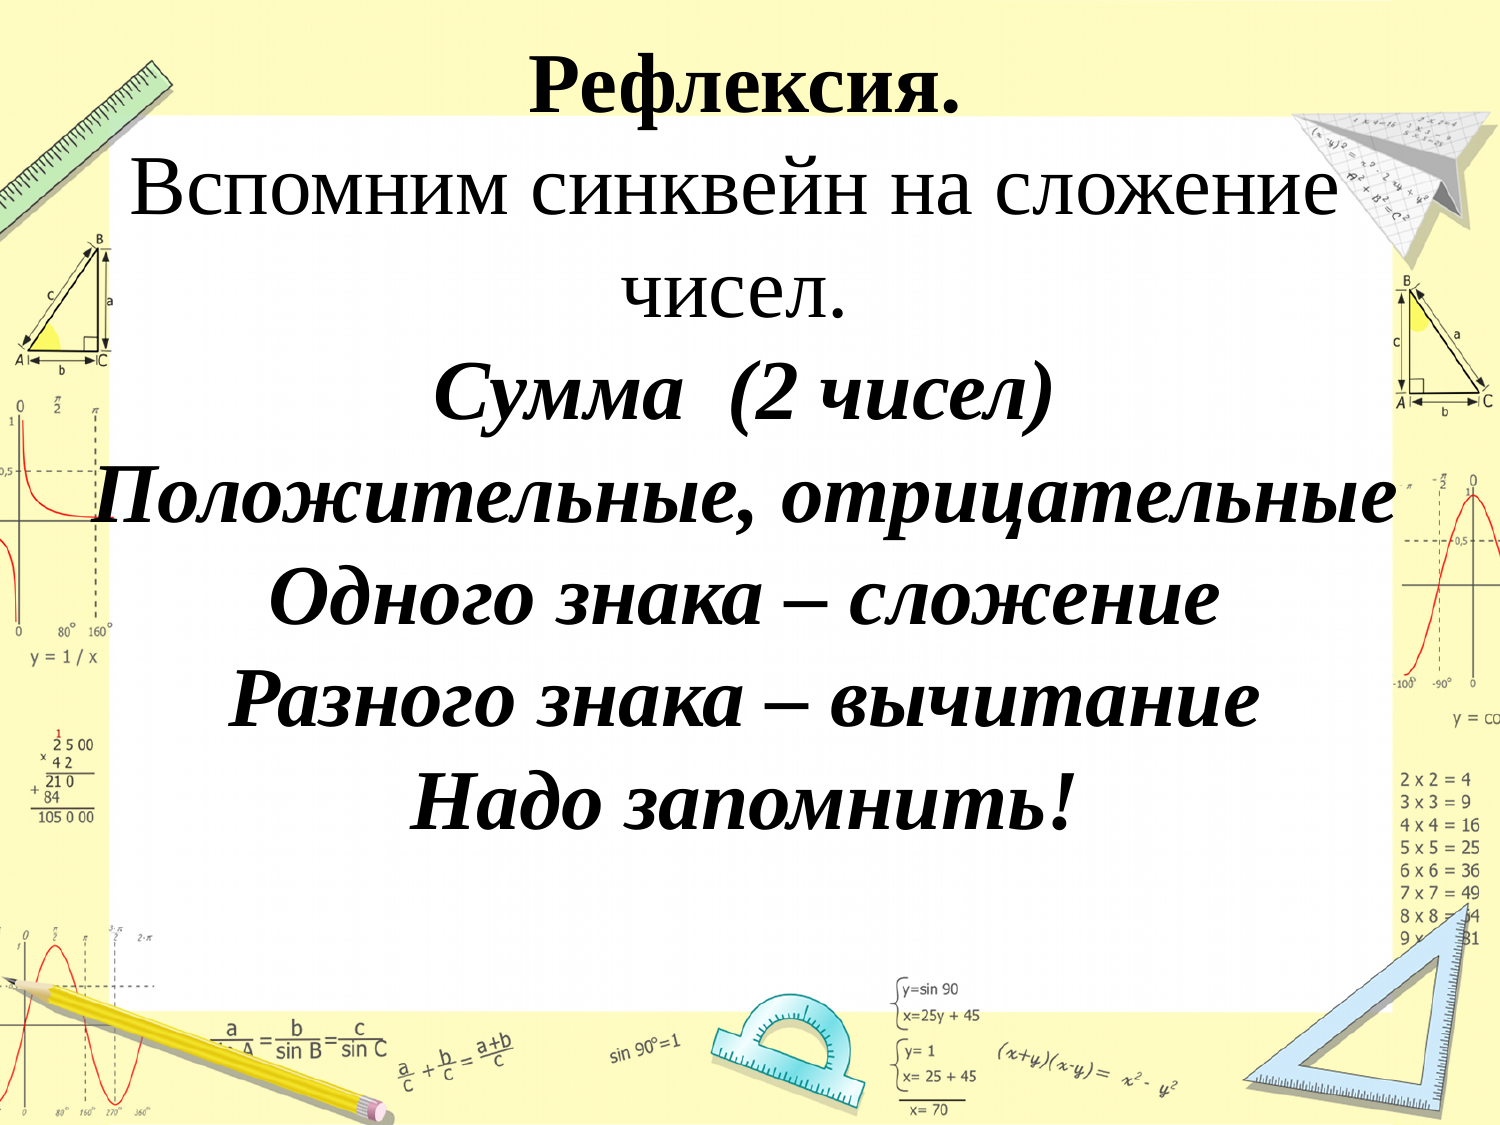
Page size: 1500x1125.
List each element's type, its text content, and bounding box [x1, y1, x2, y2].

title Рефлексия. Вспомним синквейн на сложение чисел. Сумма (2 чисел) Положительные, отрицательные Одного знака – сложение Разного знака – вычитание Надо запомнить! [70, 0, 1421, 1079]
picture [0, 0, 1500, 1125]
